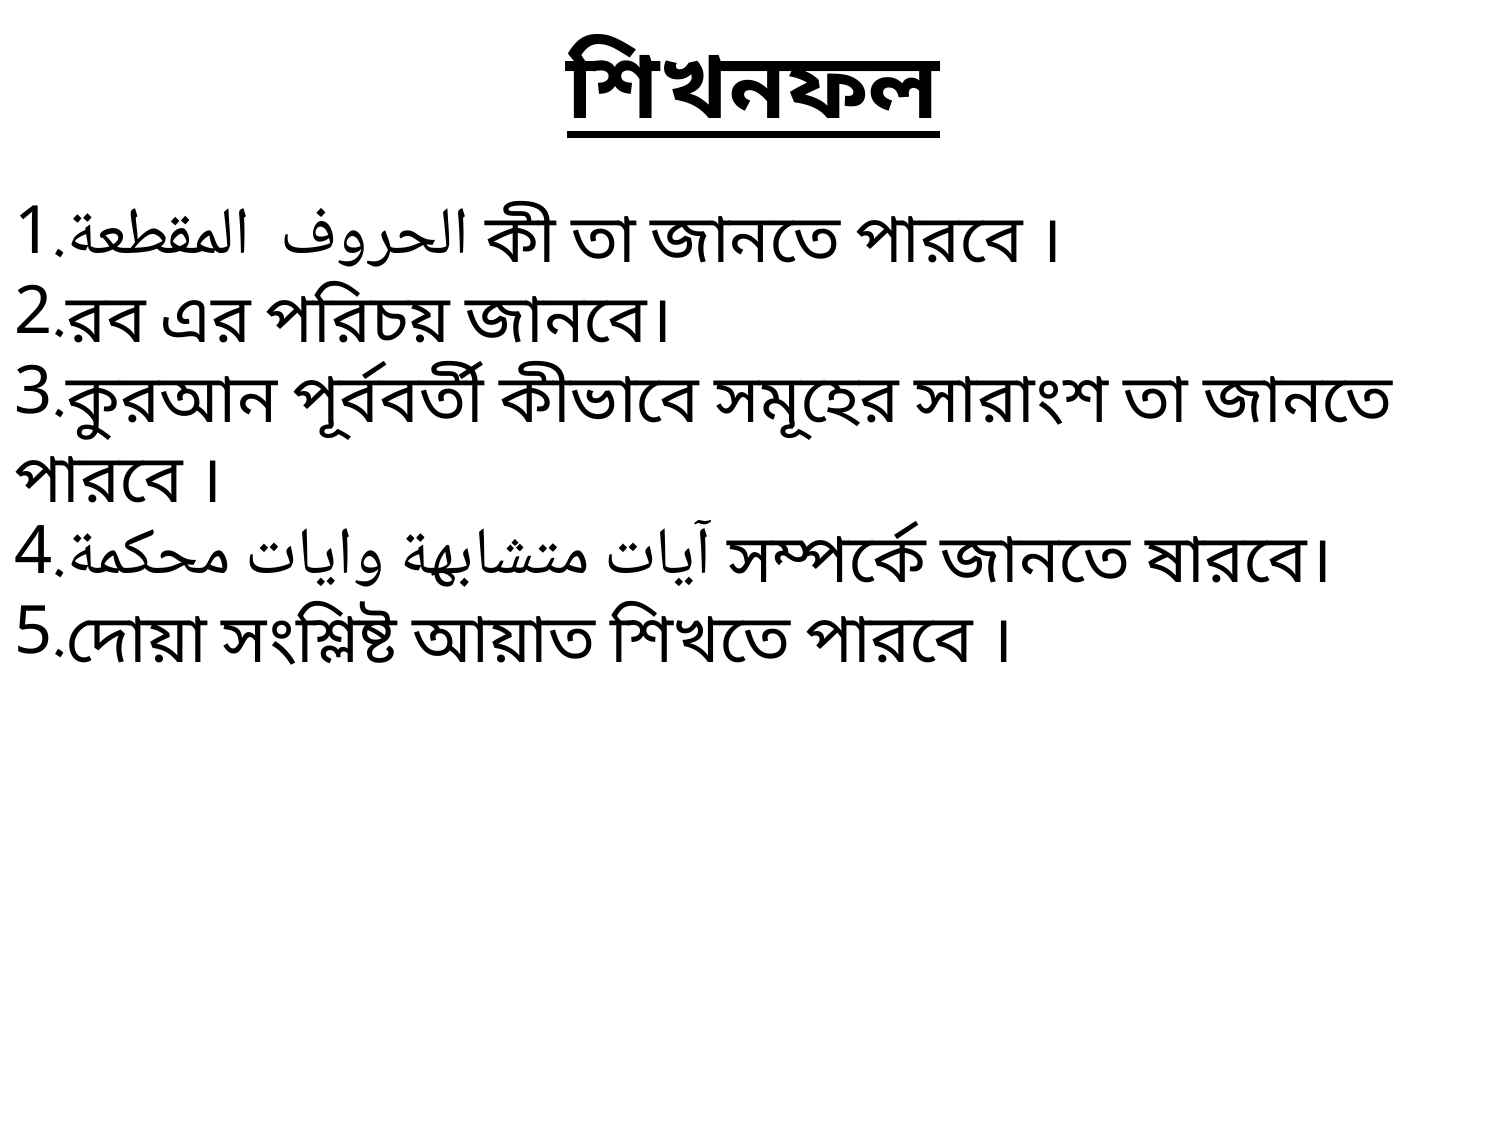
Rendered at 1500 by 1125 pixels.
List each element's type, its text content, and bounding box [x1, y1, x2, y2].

subtitle الحروف المقطعة কী তা জানতে পারবে । রব এর পরিচয় জানবে। কুরআন পূর্ববর্তী কীভাবে সমূহের সারাংশ তা জানতে পারবে । آيات متشابهة وايات محكمة সম্পর্কে জানতে ষারবে। দোয়া সংশ্লিষ্ট আয়াত শিখতে পারবে । [0, 187, 1500, 1049]
title শিখনফল [293, 0, 1213, 166]
